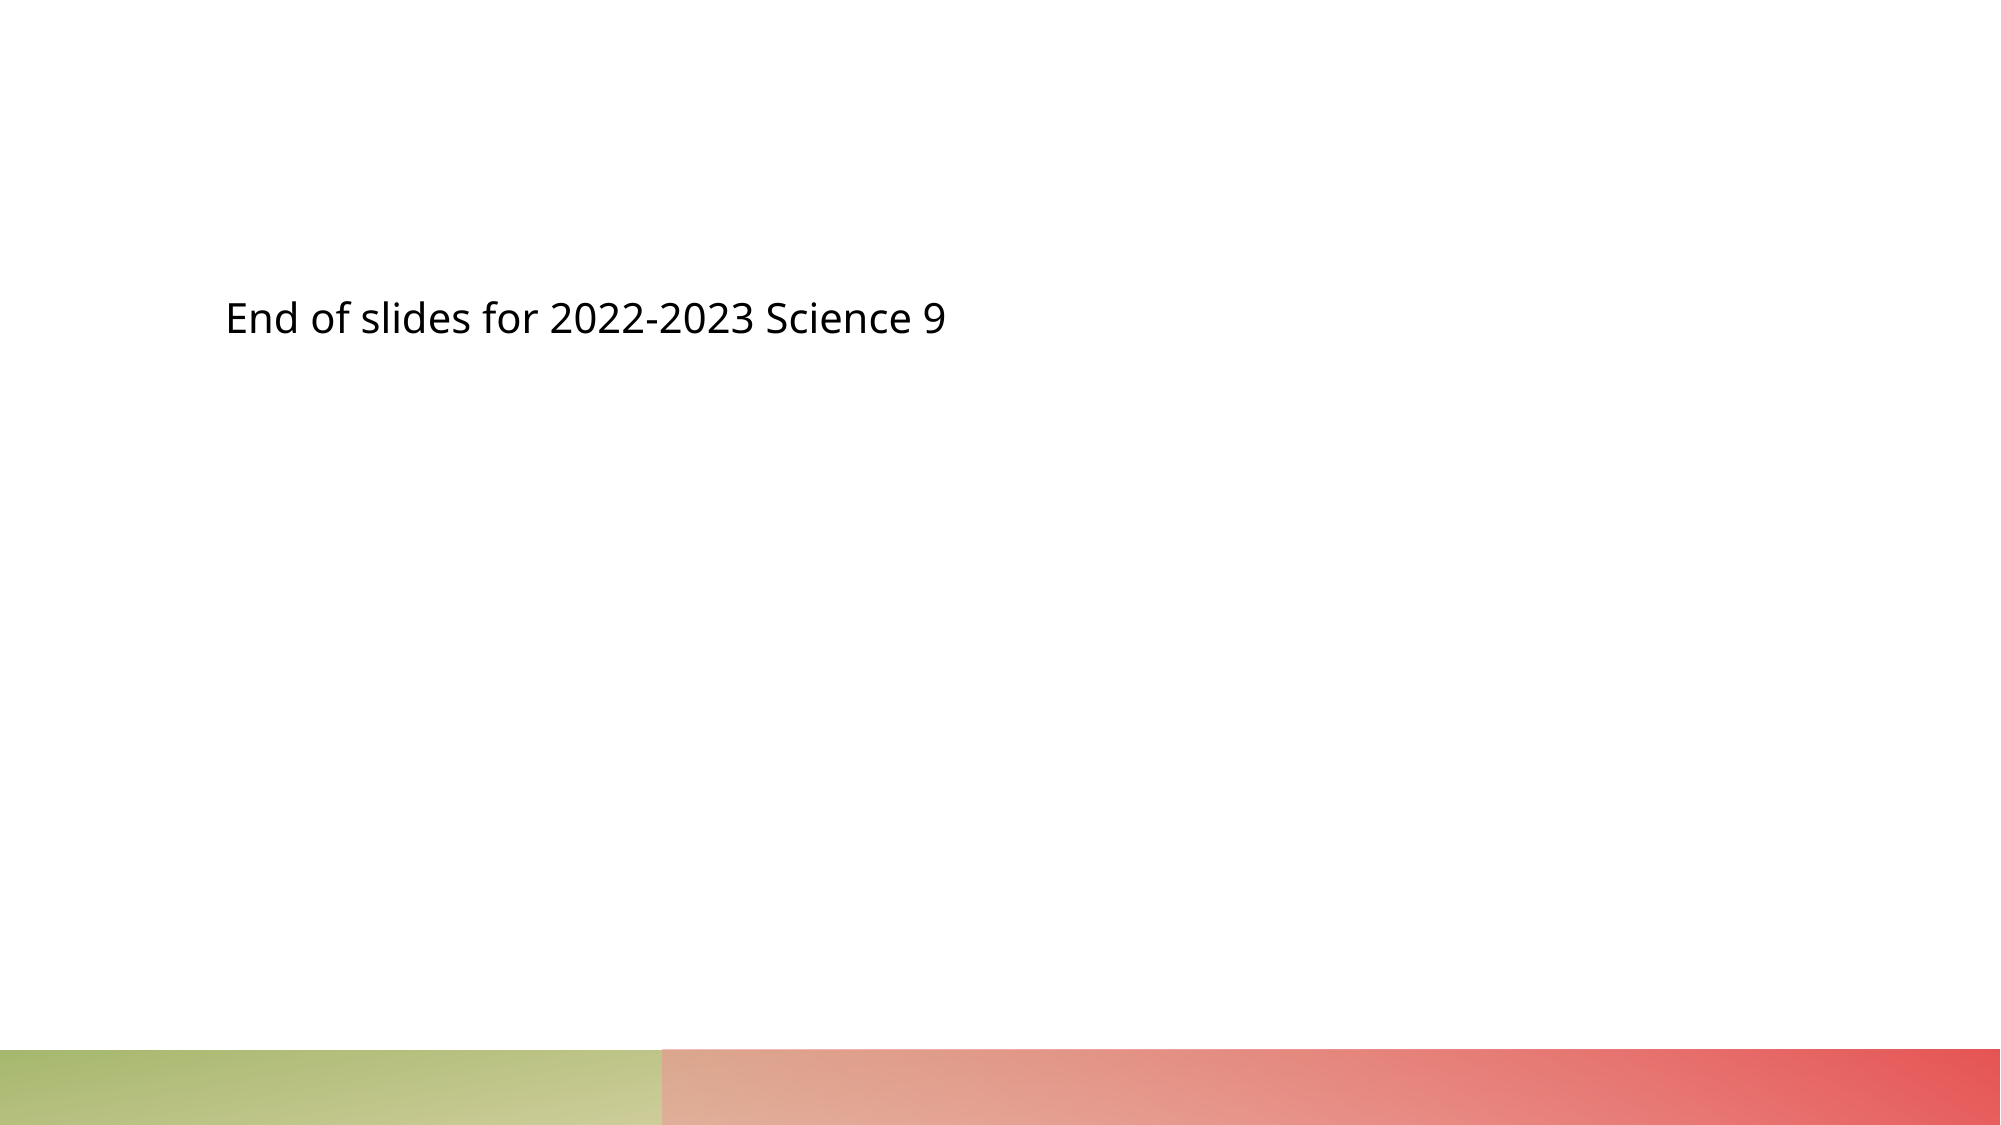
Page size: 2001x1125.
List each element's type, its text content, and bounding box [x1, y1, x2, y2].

list End of slides for 2022-2023 Science 9 [225, 281, 1905, 996]
